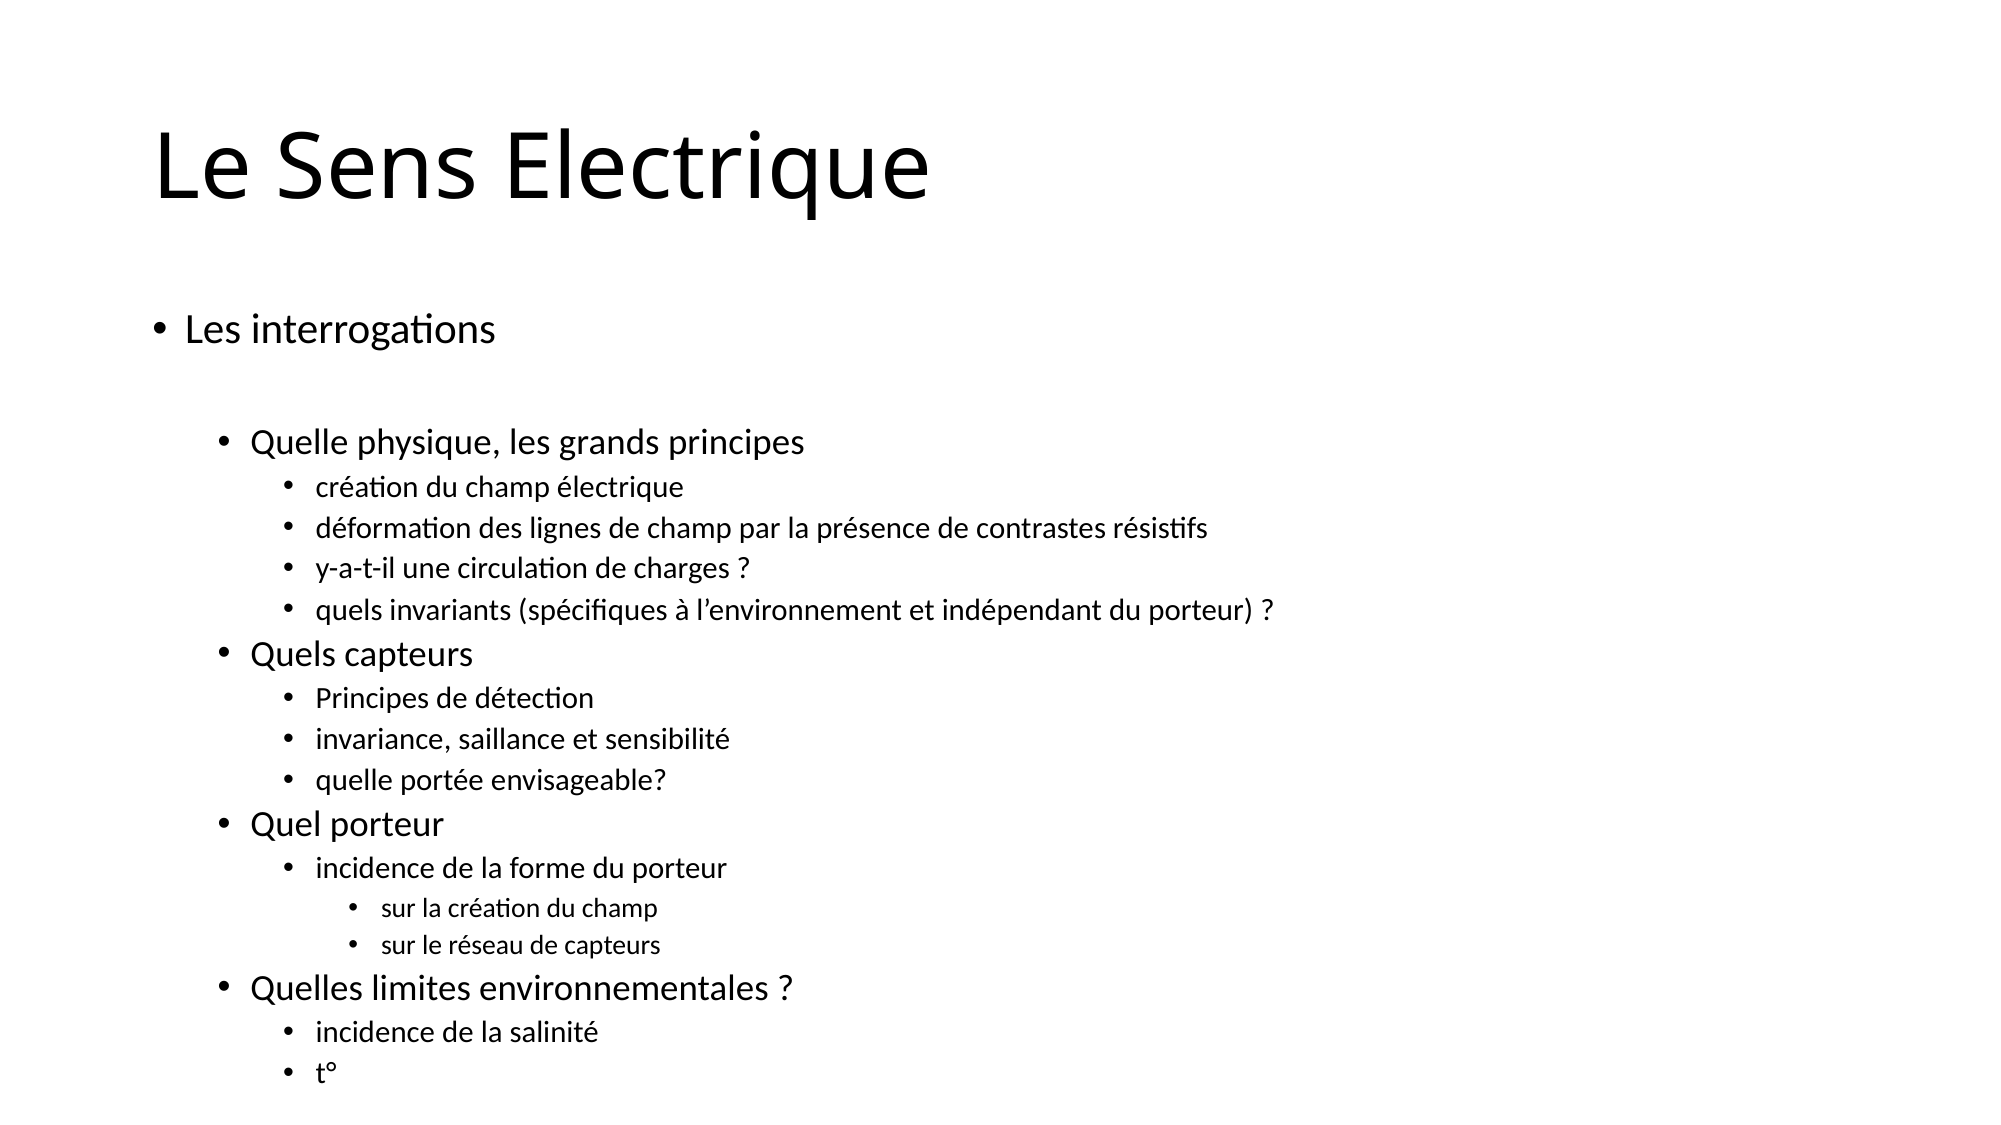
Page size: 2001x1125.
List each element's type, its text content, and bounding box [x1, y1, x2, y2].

title Le Sens Electrique [137, 59, 1863, 278]
list Les interrogations Quelle physique, les grands principes création du champ électrique déformation des lignes de champ par la présence de contrastes résistifs y-a-t-il une circulation de charges ? quels invariants (spécifiques à l’environnement et indépendant du porteur) ? Quels capteurs Principes de détection invariance, saillance et sensibilité quelle portée envisageable? Quel porteur incidence de la forme du porteur sur la création du champ sur le réseau de capteurs Quelles limites environnementales ? incidence de la salinité t° [137, 299, 1863, 1099]
